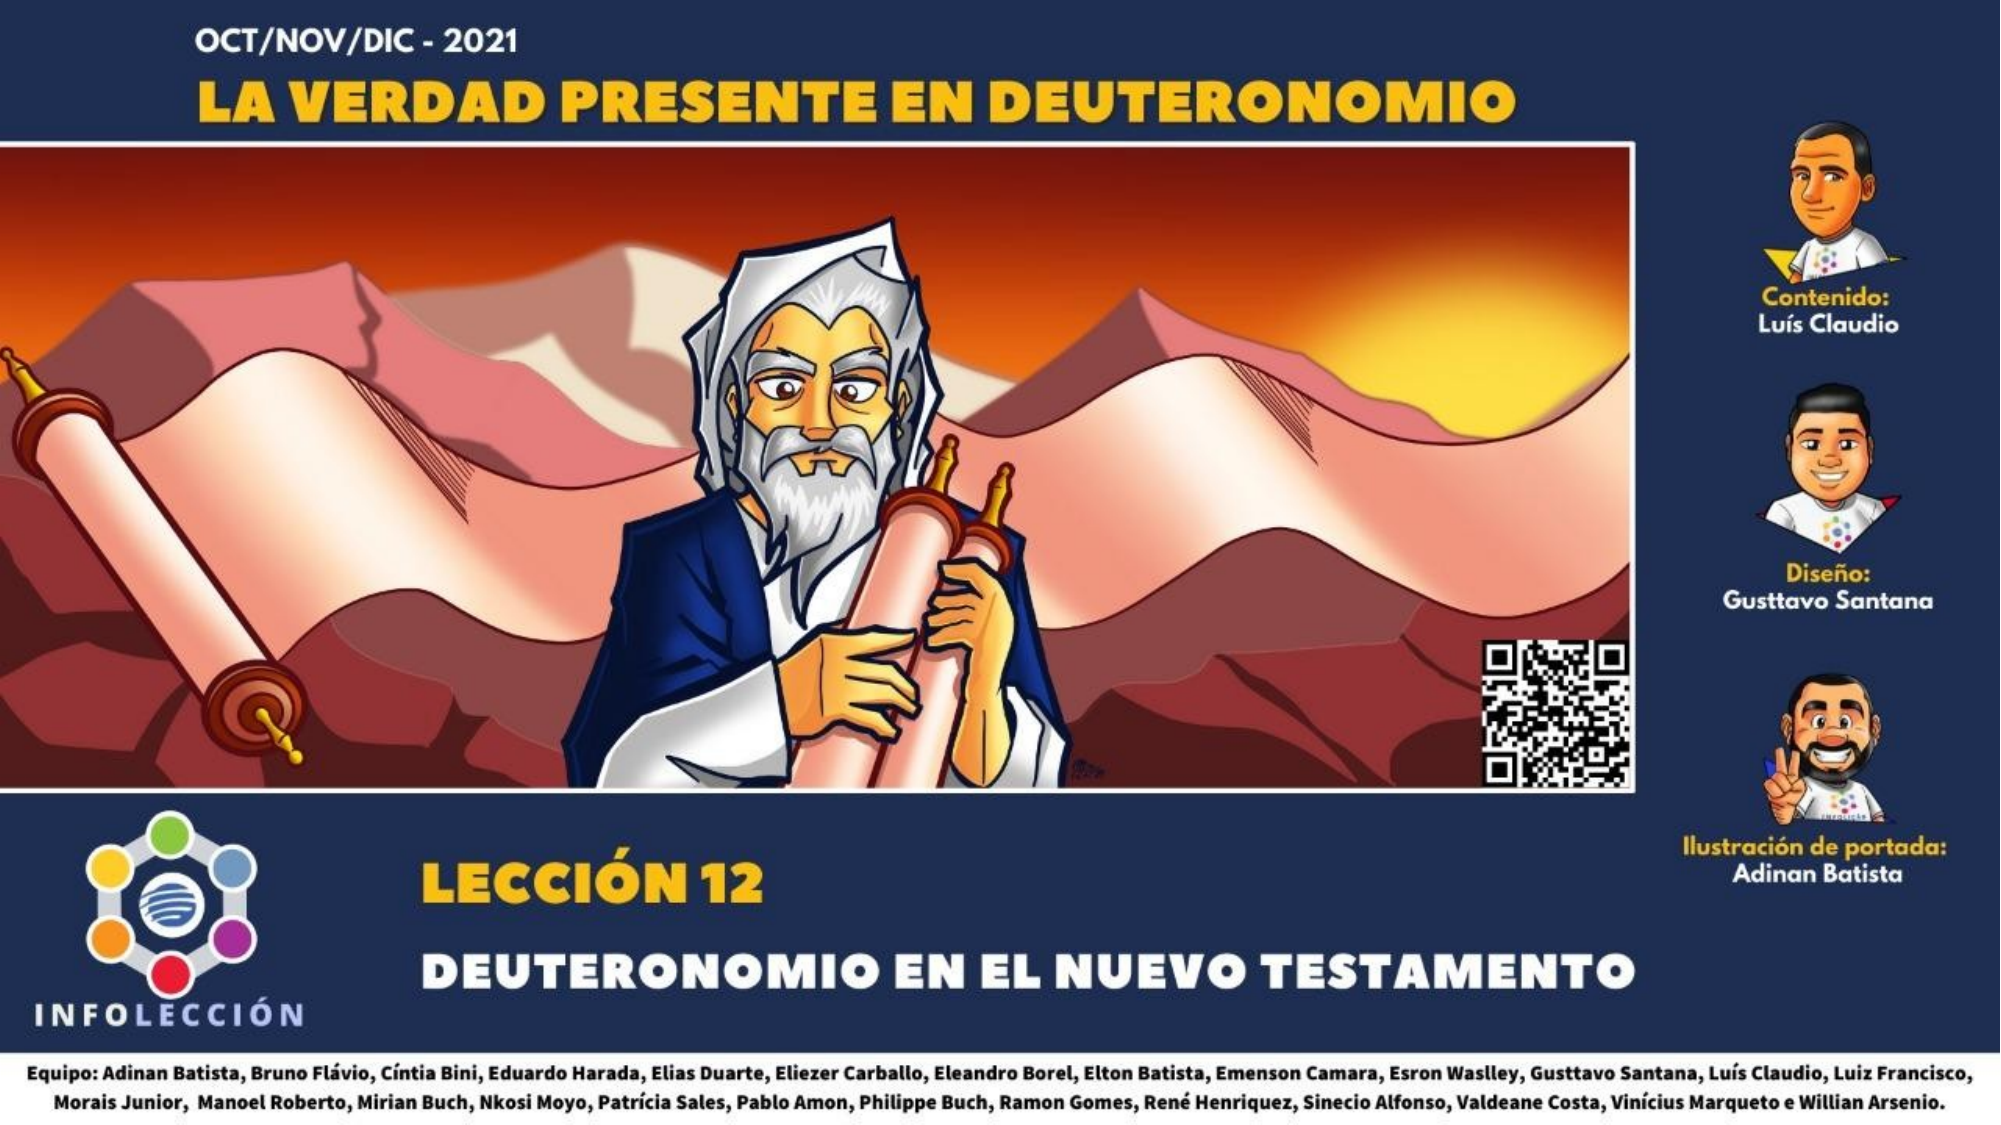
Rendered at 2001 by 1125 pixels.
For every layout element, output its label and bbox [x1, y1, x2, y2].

text_box [0, 0, 2000, 1125]
